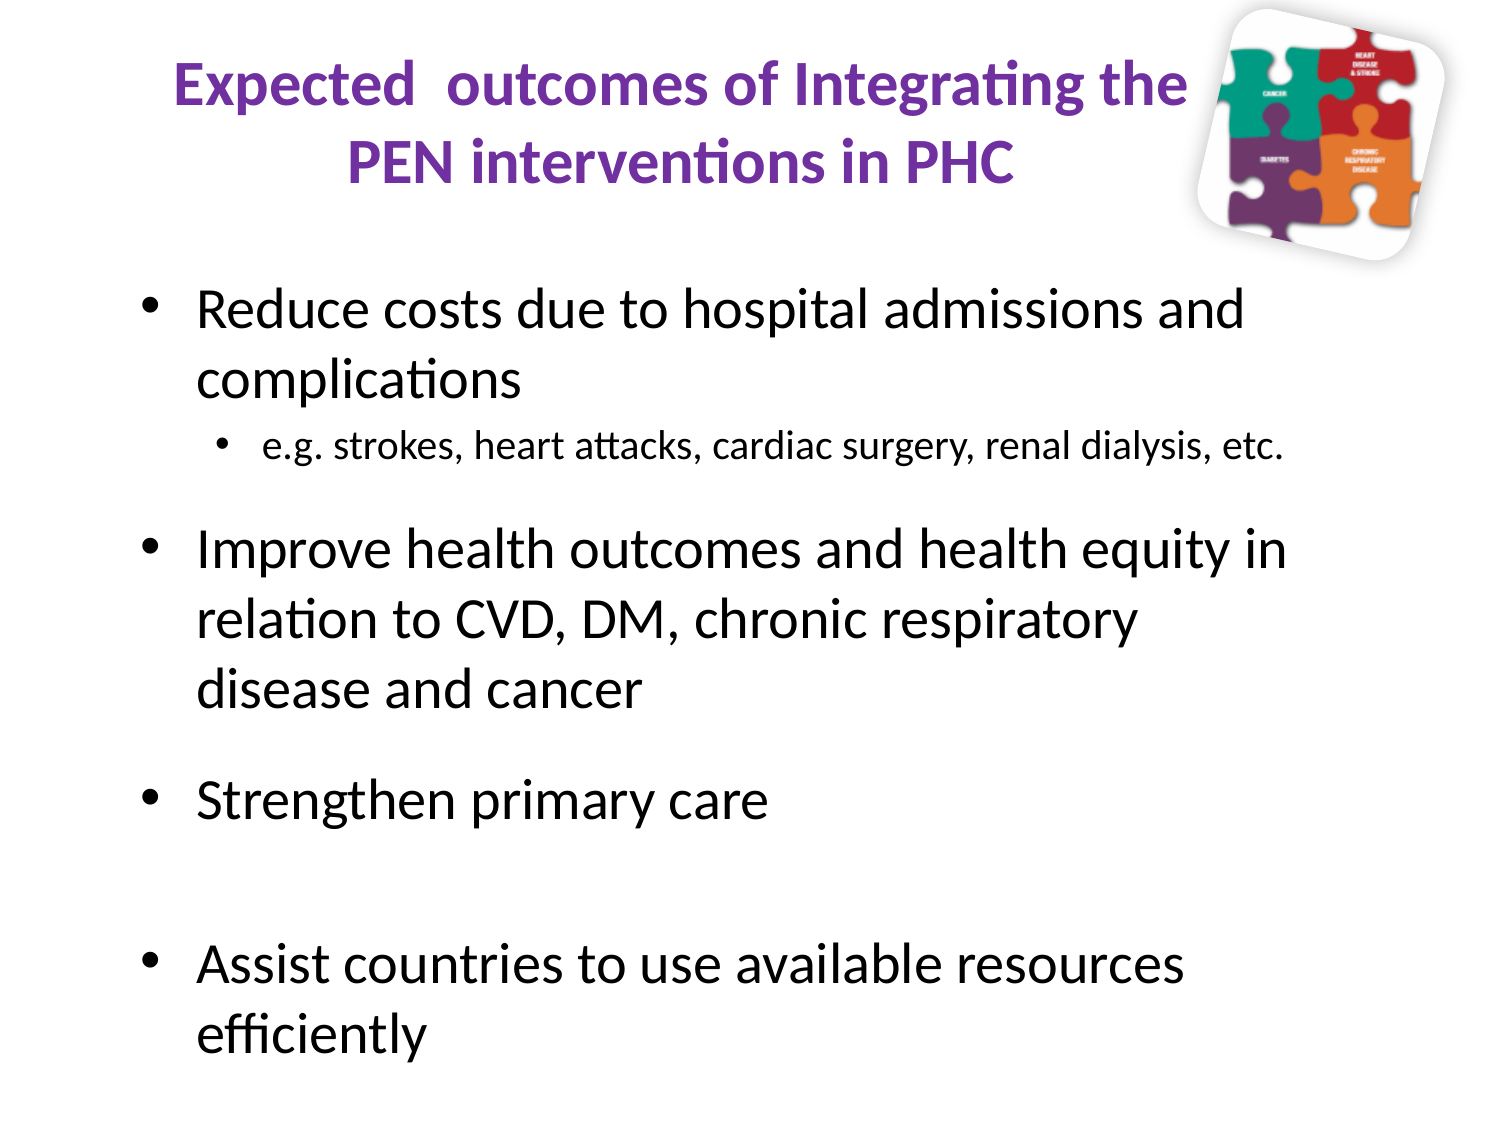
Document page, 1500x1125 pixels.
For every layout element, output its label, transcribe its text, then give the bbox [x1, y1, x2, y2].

picture [1197, 9, 1445, 261]
title Expected outcomes of Integrating the PEN interventions in PHC [125, 0, 1238, 250]
list Reduce costs due to hospital admissions and complications e.g. strokes, heart attacks, cardiac surgery, renal dialysis, etc. Improve health outcomes and health equity in relation to CVD, DM, chronic respiratory disease and cancer Strengthen primary care Assist countries to use available resources efficiently [125, 262, 1313, 1125]
